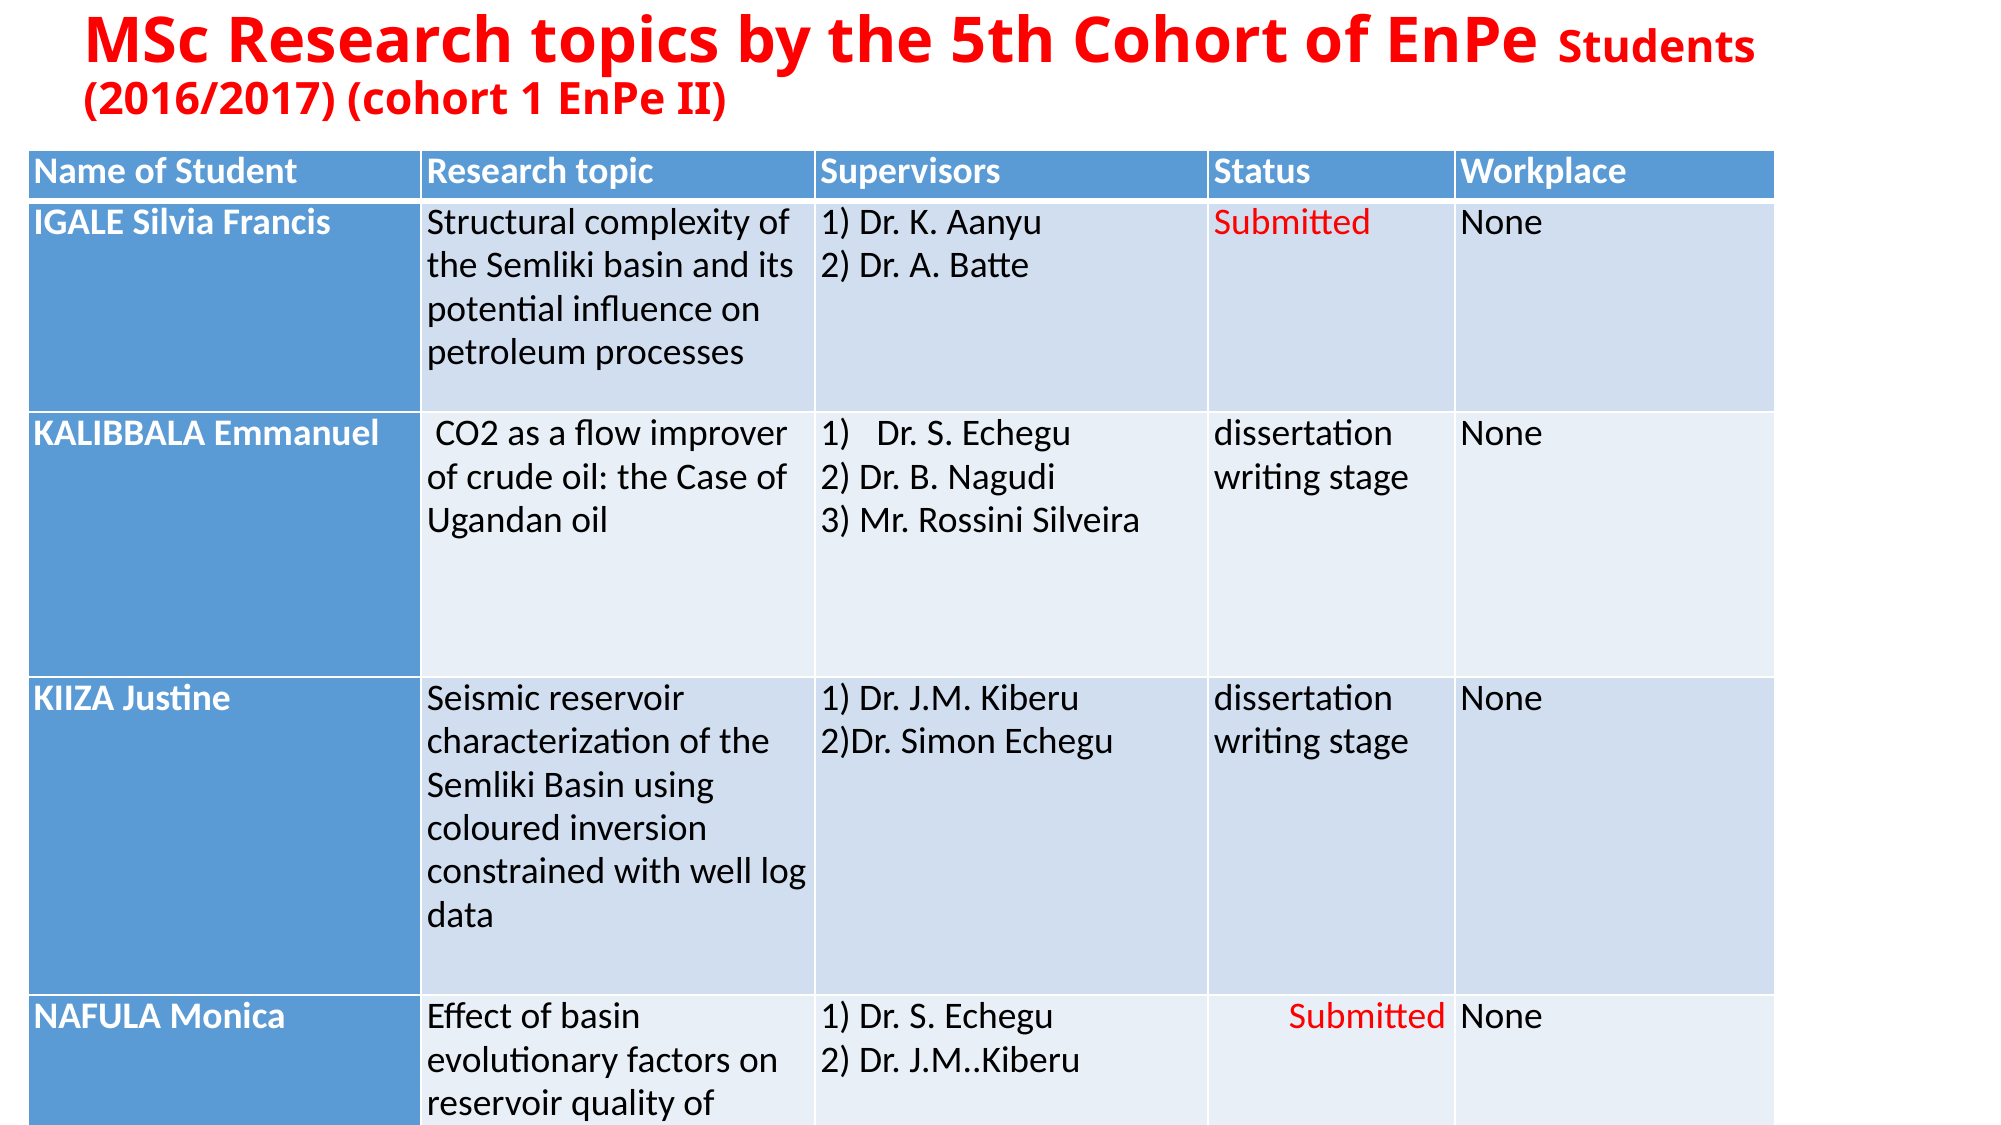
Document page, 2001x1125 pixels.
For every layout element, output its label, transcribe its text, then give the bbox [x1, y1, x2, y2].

table_cell None [1456, 996, 1774, 1125]
table_cell Structural complexity of the Semliki basin and its potential influence on petroleum processes [422, 204, 814, 411]
table_header Name of Student [29, 151, 420, 198]
table_cell Dr. S. Echegu 2) Dr. B. Nagudi 3) Mr. Rossini Silveira [816, 413, 1207, 676]
table_cell KIIZA Justine [29, 678, 420, 994]
table_cell dissertation writing stage [1209, 413, 1454, 676]
table_cell NAFULA Monica [29, 996, 420, 1125]
table_cell 1) Dr. K. Aanyu 2) Dr. A. Batte [816, 204, 1207, 411]
table_cell Seismic reservoir characterization of the Semliki Basin using coloured inversion constrained with well log data [422, 678, 814, 994]
table_cell None [1456, 413, 1774, 676]
table_cell dissertation writing stage [1209, 678, 1454, 994]
table_header Workplace [1456, 151, 1774, 198]
table_cell KALIBBALA Emmanuel [29, 413, 420, 676]
table_cell 1) Dr. S. Echegu 2) Dr. J.M..Kiberu [816, 996, 1207, 1125]
table_cell Submitted [1209, 996, 1454, 1125]
table_cell IGALE Silvia Francis [29, 204, 420, 411]
table_cell CO2 as a flow improver of crude oil: the Case of Ugandan oil [422, 413, 814, 676]
table_header Supervisors [816, 151, 1207, 198]
table_cell Effect of basin evolutionary factors on reservoir quality of Semliki Basin [422, 996, 814, 1125]
title MSc Research topics by the 5th Cohort of EnPe Students (2016/2017) (cohort 1 EnPe II) [68, 0, 1863, 186]
table_cell None [1456, 204, 1774, 411]
table_cell None [1456, 678, 1774, 994]
table_cell Submitted [1209, 204, 1454, 411]
table_header Status [1209, 151, 1454, 198]
table_cell 1) Dr. J.M. Kiberu 2)Dr. Simon Echegu [816, 678, 1207, 994]
table_header Research topic [422, 151, 814, 198]
